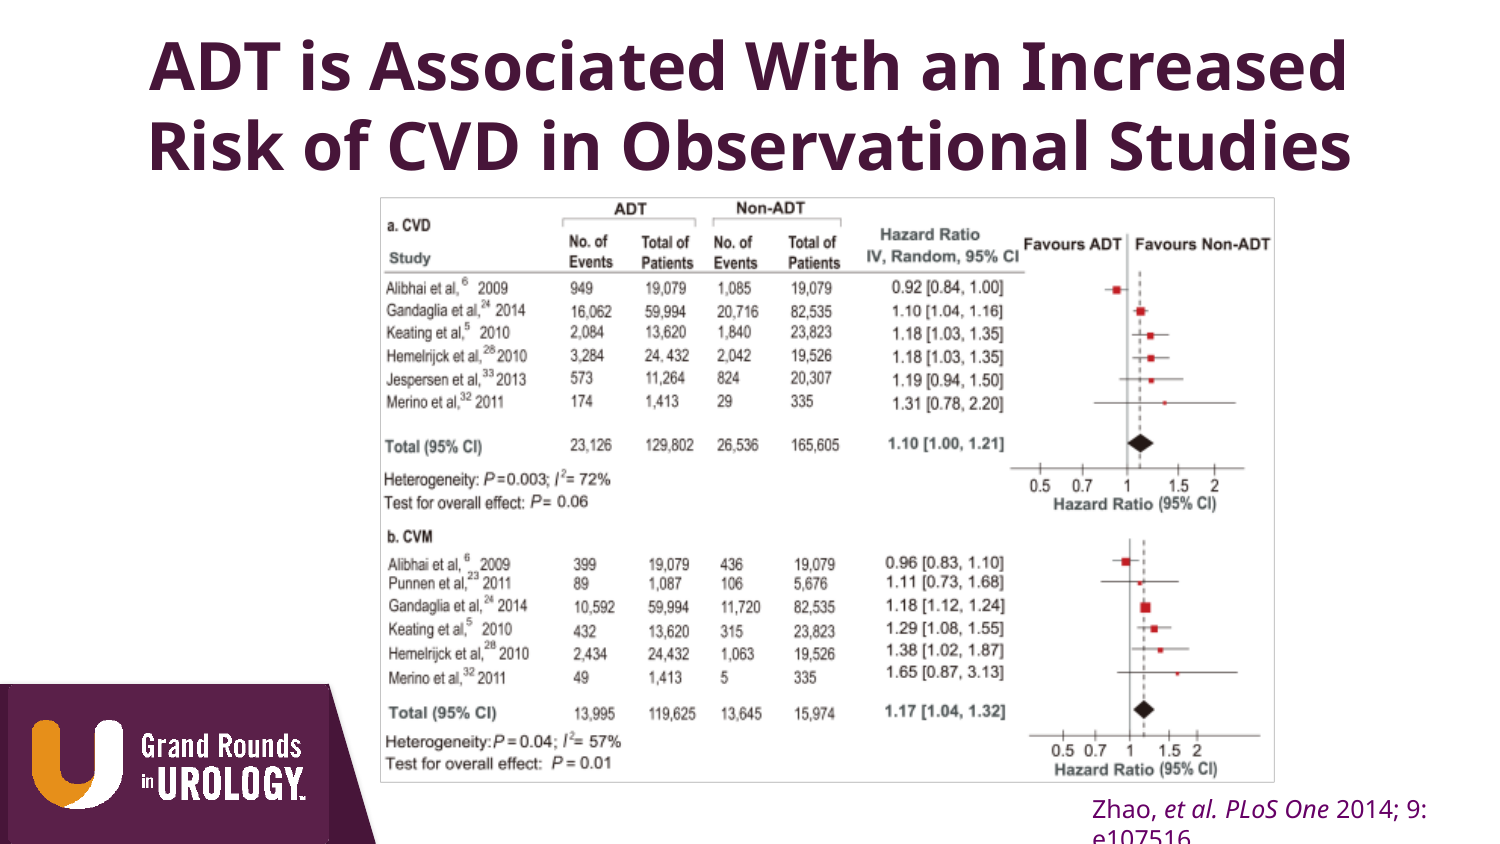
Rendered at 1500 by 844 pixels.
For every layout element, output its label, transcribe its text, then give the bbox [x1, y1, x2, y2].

title ADT is Associated With an Increased Risk of CVD in Observational Studies [75, 33, 1425, 175]
text_box Zhao, et al. PLoS One 2014; 9: e107516 [1077, 786, 1500, 844]
picture [8, 684, 329, 844]
picture [375, 186, 1276, 787]
